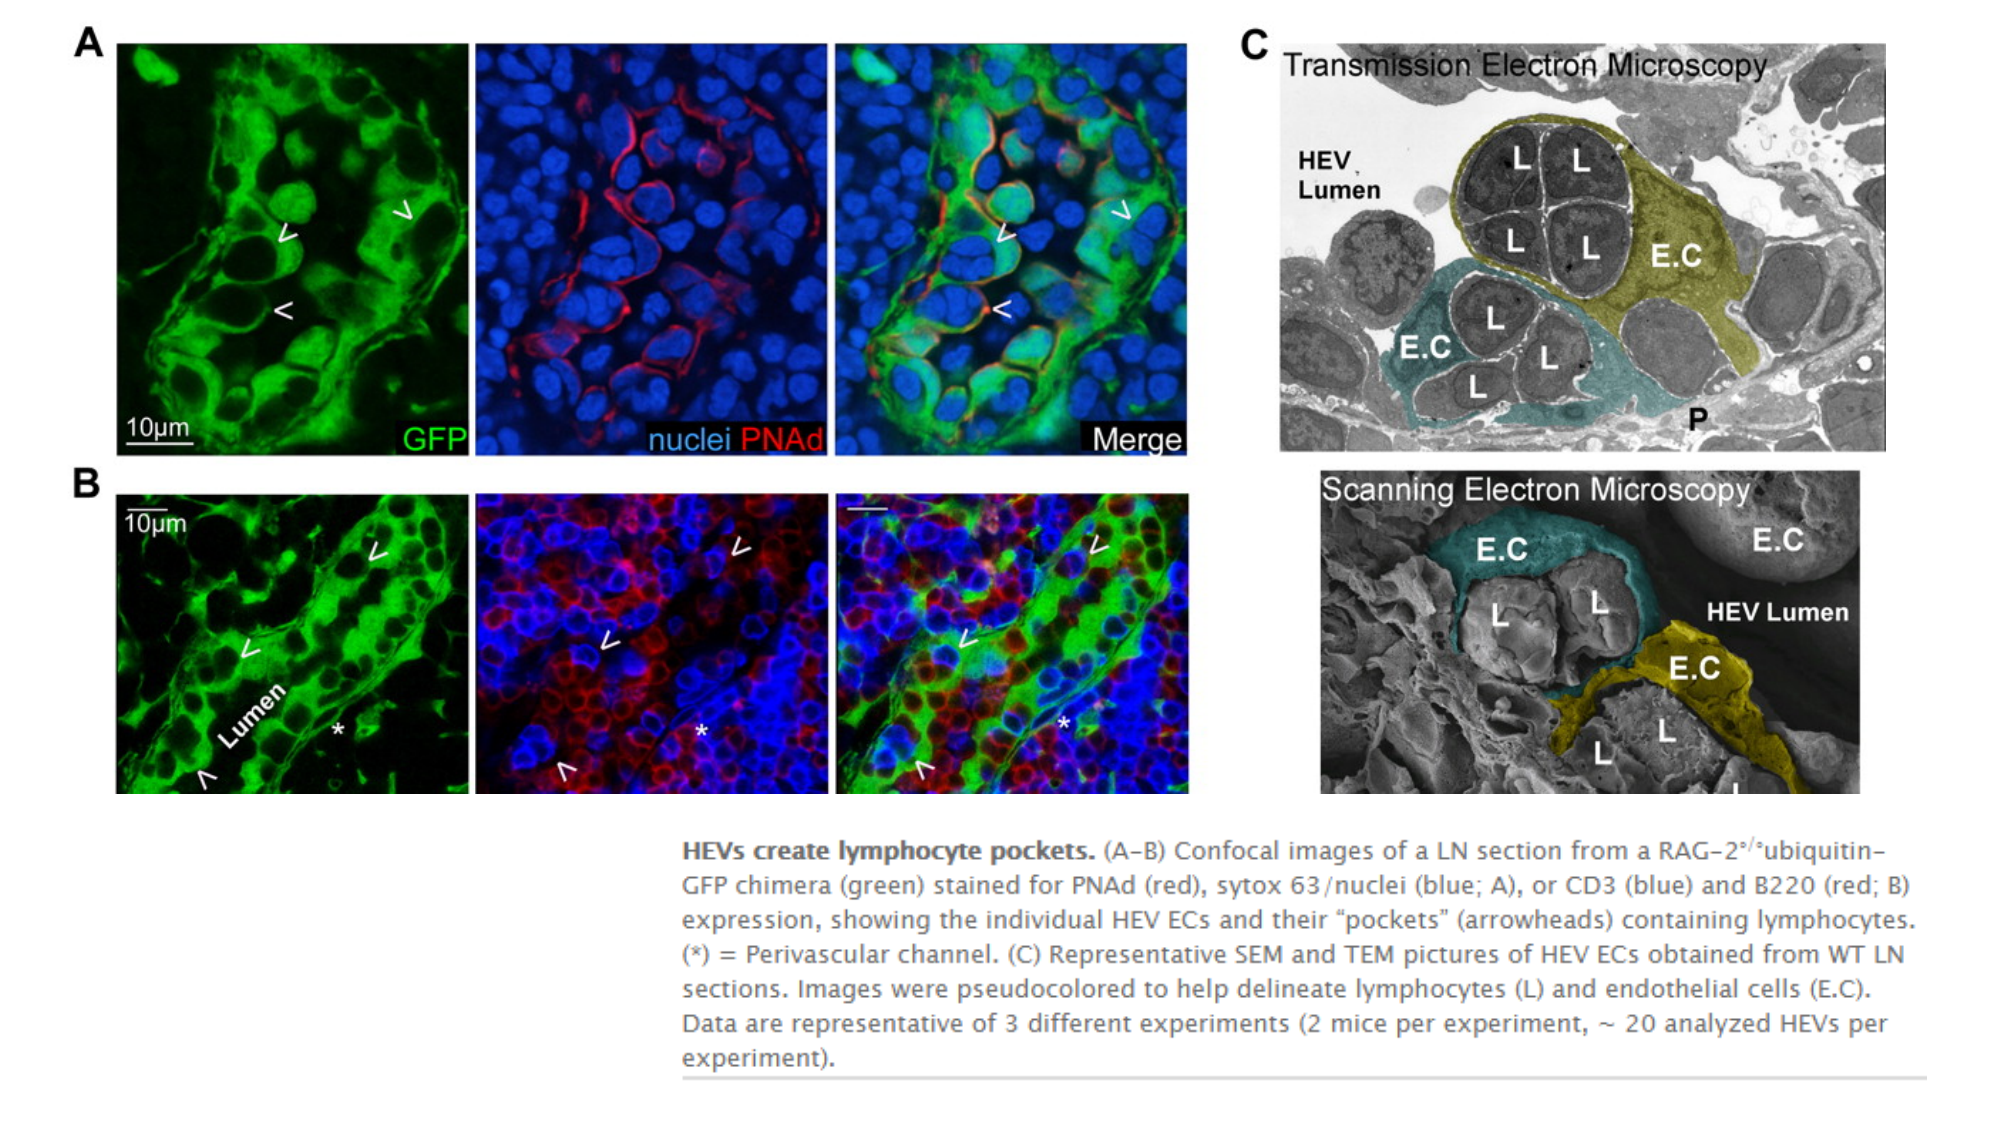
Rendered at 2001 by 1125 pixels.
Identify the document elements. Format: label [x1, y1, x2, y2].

picture [57, 18, 1886, 795]
picture [662, 831, 1927, 1090]
